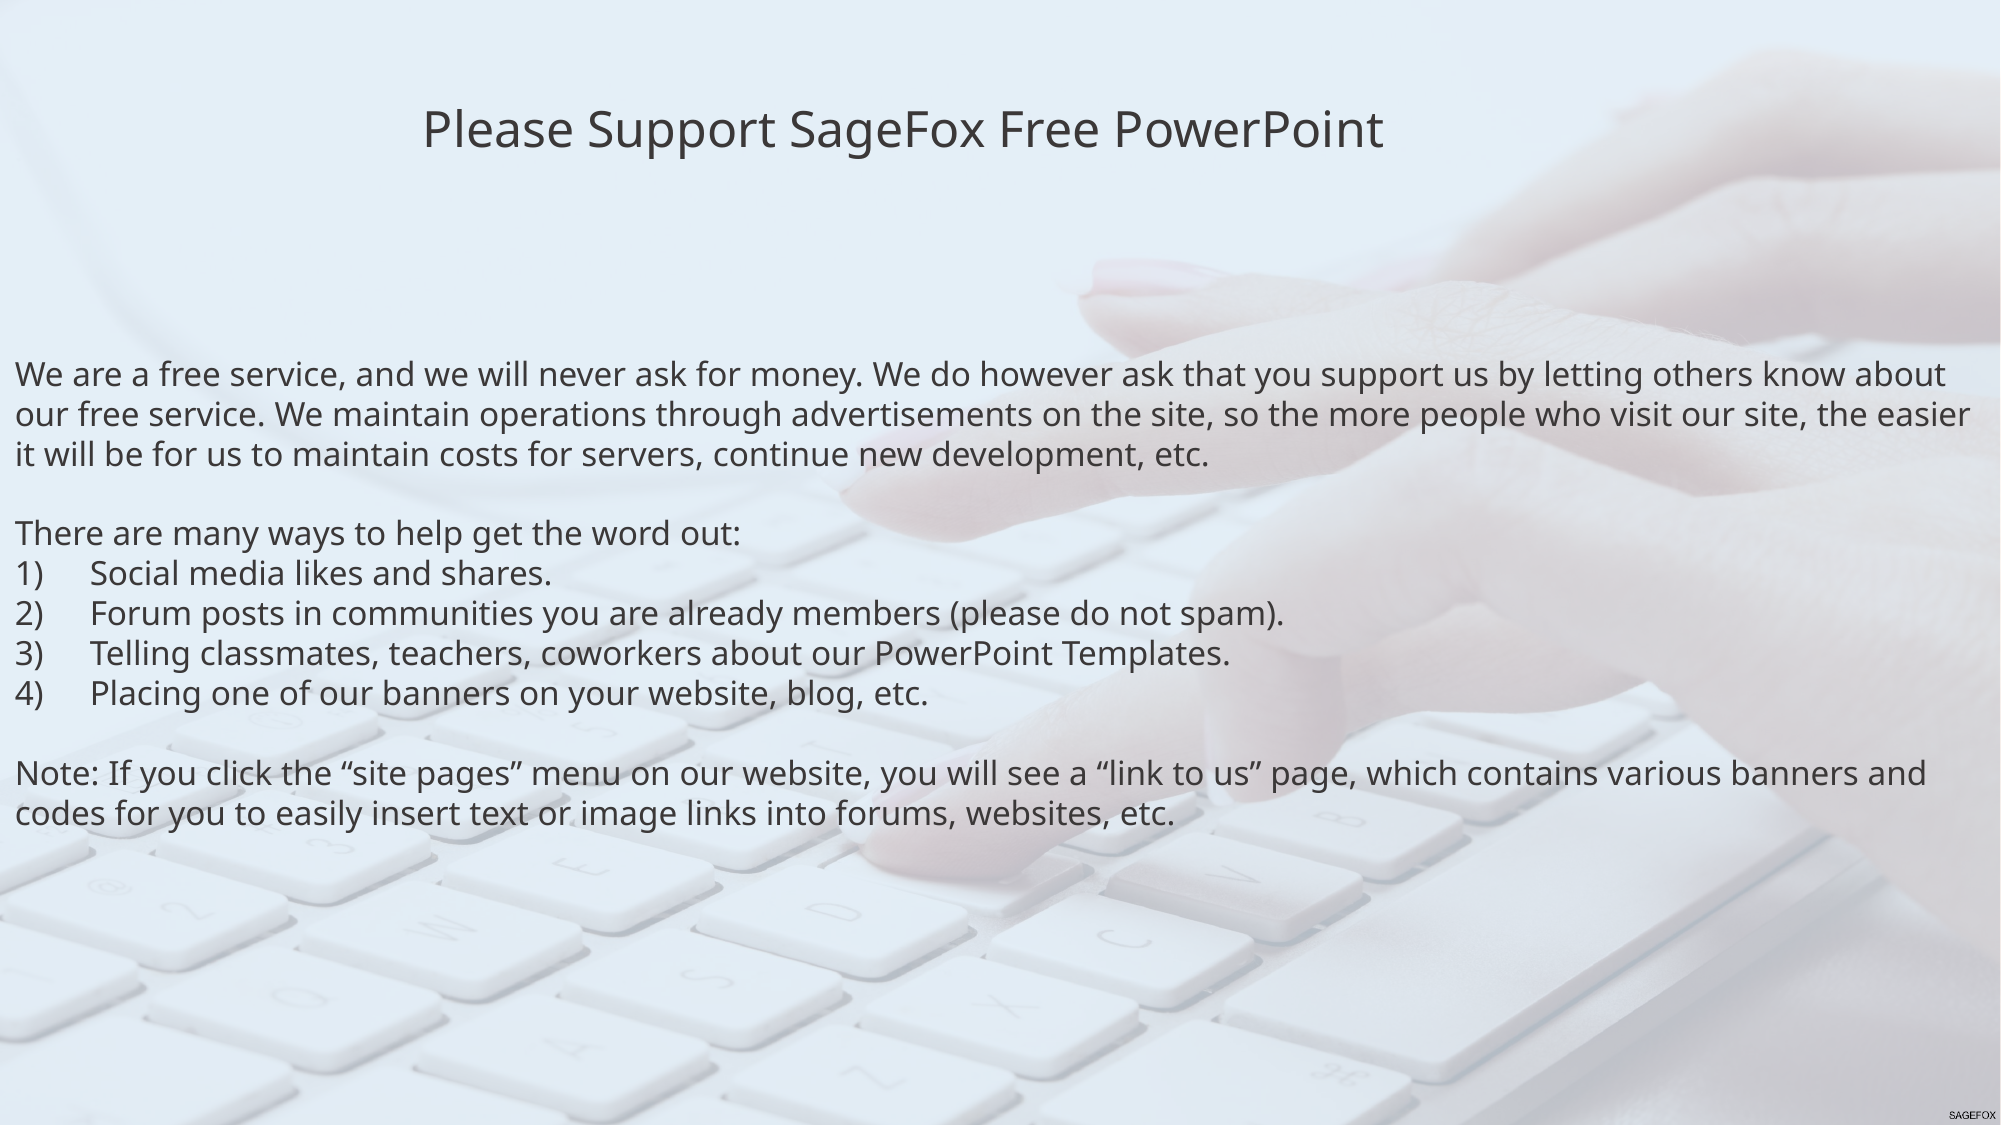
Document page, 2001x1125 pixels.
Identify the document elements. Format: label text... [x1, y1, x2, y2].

text_box We are a free service, and we will never ask for money. We do however ask that you support us by letting others know about our free service. We maintain operations through advertisements on the site, so the more people who visit our site, the easier it will be for us to maintain costs for servers, continue new development, etc. There are many ways to help get the word out: Social media likes and shares. Forum posts in communities you are already members (please do not spam). Telling classmates, teachers, coworkers about our PowerPoint Templates. Placing one of our banners on your website, blog, etc. Note: If you click the “site pages” menu on our website, you will see a “link to us” page, which contains various banners and codes for you to easily insert text or image links into forums, websites, etc. [0, 0, 2000, 1125]
title Please Support SageFox Free PowerPoint [363, 72, 1444, 190]
